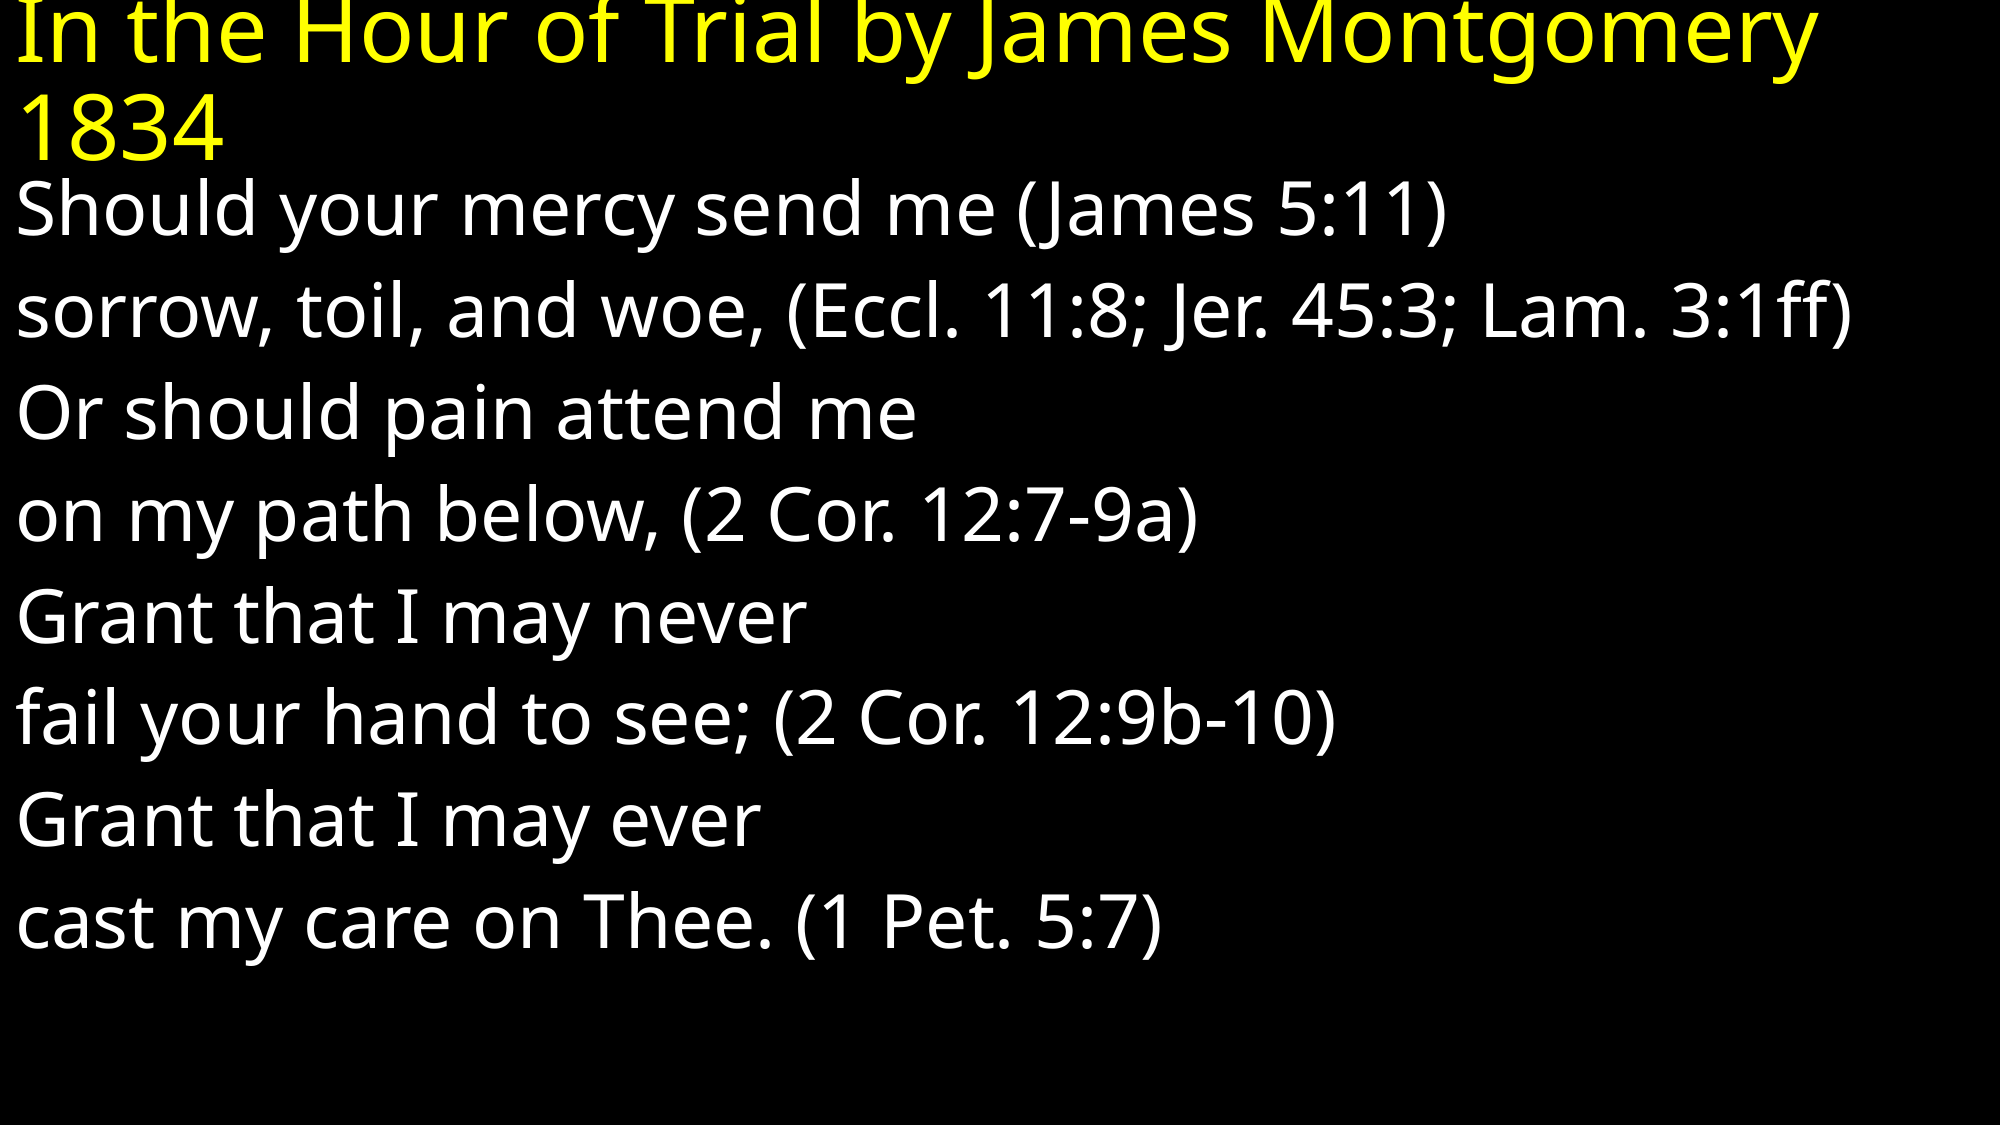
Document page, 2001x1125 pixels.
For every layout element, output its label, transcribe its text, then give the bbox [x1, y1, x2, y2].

list Should your mercy send me (James 5:11) sorrow, toil, and woe, (Eccl. 11:8; Jer. 45:3; Lam. 3:1ff) Or should pain attend me on my path below, (2 Cor. 12:7-9a) Grant that I may never fail your hand to see; (2 Cor. 12:9b-10) Grant that I may ever cast my care on Thee. (1 Pet. 5:7) [0, 163, 2000, 1125]
title In the Hour of Trial by James Montgomery 1834 [0, 0, 2000, 163]
